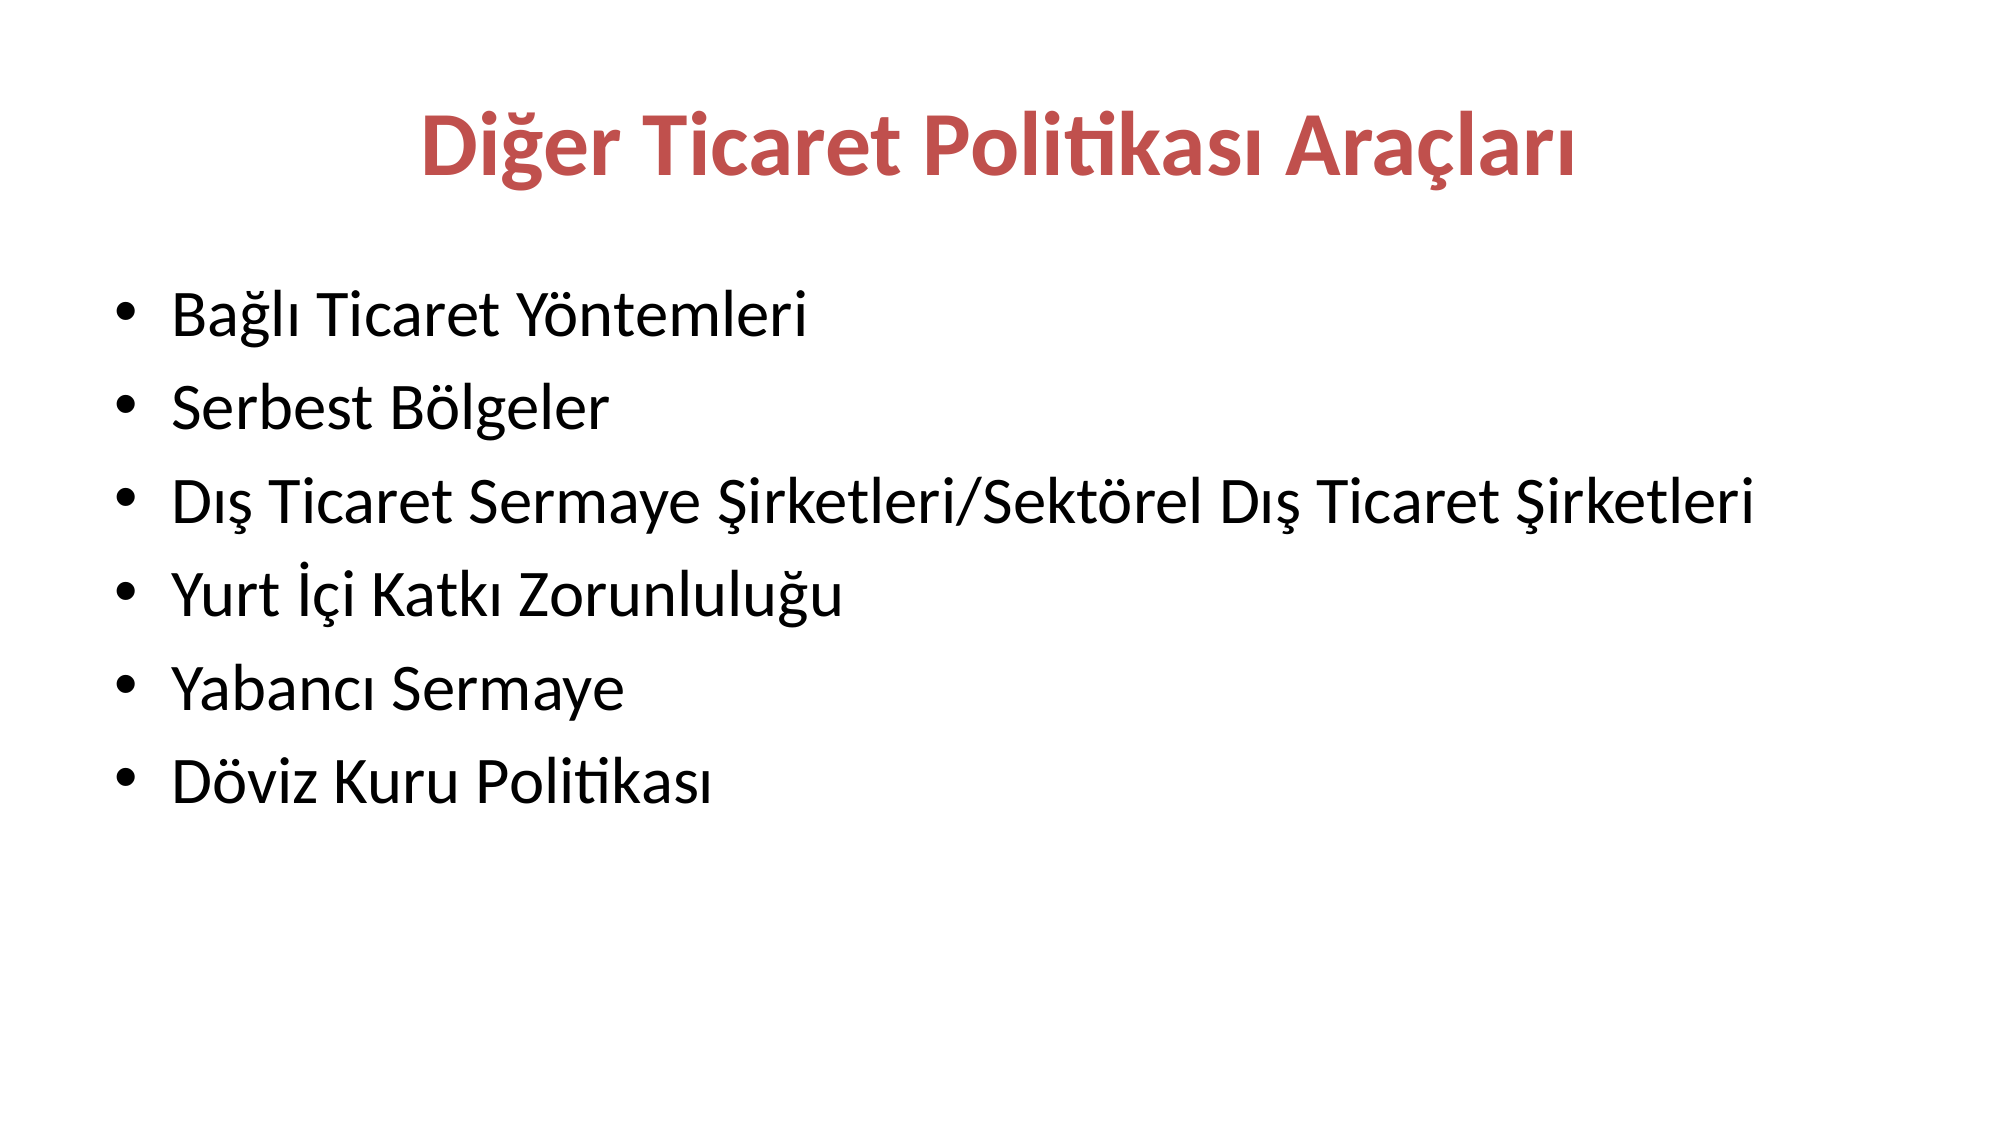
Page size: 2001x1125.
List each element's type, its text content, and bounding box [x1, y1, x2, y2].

title Diğer Ticaret Politikası Araçları [99, 45, 1900, 233]
list Bağlı Ticaret Yöntemleri Serbest Bölgeler Dış Ticaret Sermaye Şirketleri/Sektörel Dış Ticaret Şirketleri Yurt İçi Katkı Zorunluluğu Yabancı Sermaye Döviz Kuru Politikası [99, 262, 1900, 1005]
